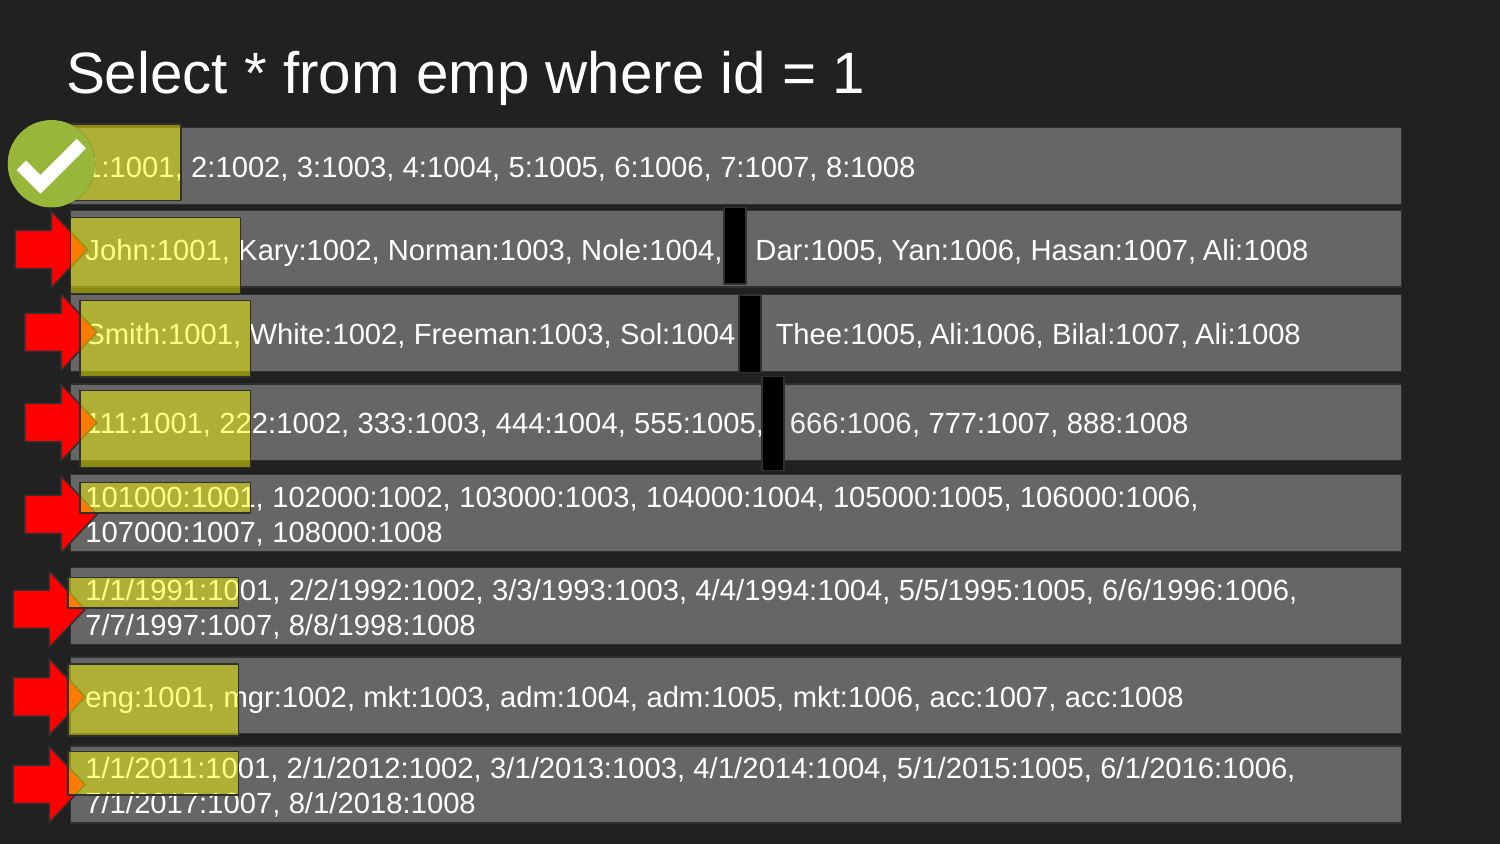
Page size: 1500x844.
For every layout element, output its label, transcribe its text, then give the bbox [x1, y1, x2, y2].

text_box [68, 751, 239, 795]
text_box [80, 390, 251, 468]
text_box [70, 217, 241, 295]
text_box [24, 476, 98, 553]
text_box [24, 384, 80, 462]
text_box 1/1/2011:1001, 2/1/2012:1002, 3/1/2013:1003, 4/1/2014:1004, 5/1/2015:1005, 6/1/2016:1006, 7/1/2017:1007, 8/1/2018:1008 [70, 746, 1402, 823]
text_box [80, 300, 251, 377]
text_box [108, 124, 182, 201]
text_box John:1001, Kary:1002, Norman:1003, Nole:1004, Dar:1005, Yan:1006, Hasan:1007, Ali:1008 [108, 210, 1402, 288]
text_box [80, 482, 251, 514]
text_box [15, 226, 70, 288]
text_box [724, 207, 747, 285]
text_box 101000:1001, 102000:1002, 103000:1003, 104000:1004, 105000:1005, 106000:1006, 107000:1007, 108000:1008 [70, 474, 1402, 552]
text_box 1/1/1991:1001, 2/2/1992:1002, 3/3/1993:1003, 4/4/1994:1004, 5/5/1995:1005, 6/6/1996:1006, 7/7/1997:1007, 8/8/1998:1008 [70, 567, 1402, 645]
picture [0, 114, 104, 218]
text_box Smith:1001, White:1002, Freeman:1003, Sol:1004, Thee:1005, Ali:1006, Bilal:1007, Ali:1008 [70, 294, 1402, 372]
text_box [13, 658, 68, 736]
text_box [24, 293, 80, 371]
text_box 1:1001, 2:1002, 3:1003, 4:1004, 5:1005, 6:1006, 7:1007, 8:1008 [108, 127, 1402, 205]
text_box [13, 746, 76, 823]
text_box [13, 570, 86, 648]
text_box 111:1001, 222:1002, 333:1003, 444:1004, 555:1005, 666:1006, 777:1007, 888:1008 [785, 383, 1402, 461]
text_box [739, 295, 761, 373]
text_box 111:1001, 222:1002, 333:1003, 444:1004, 555:1005, 666:1006, 777:1007, 888:1008 [70, 383, 762, 461]
title Select * from emp where id = 1 [51, 20, 1449, 115]
text_box [68, 663, 239, 737]
text_box [762, 376, 785, 471]
text_box eng:1001, mgr:1002, mkt:1003, adm:1004, adm:1005, mkt:1006, acc:1007, acc:1008 [70, 656, 1402, 734]
text_box [68, 577, 239, 609]
